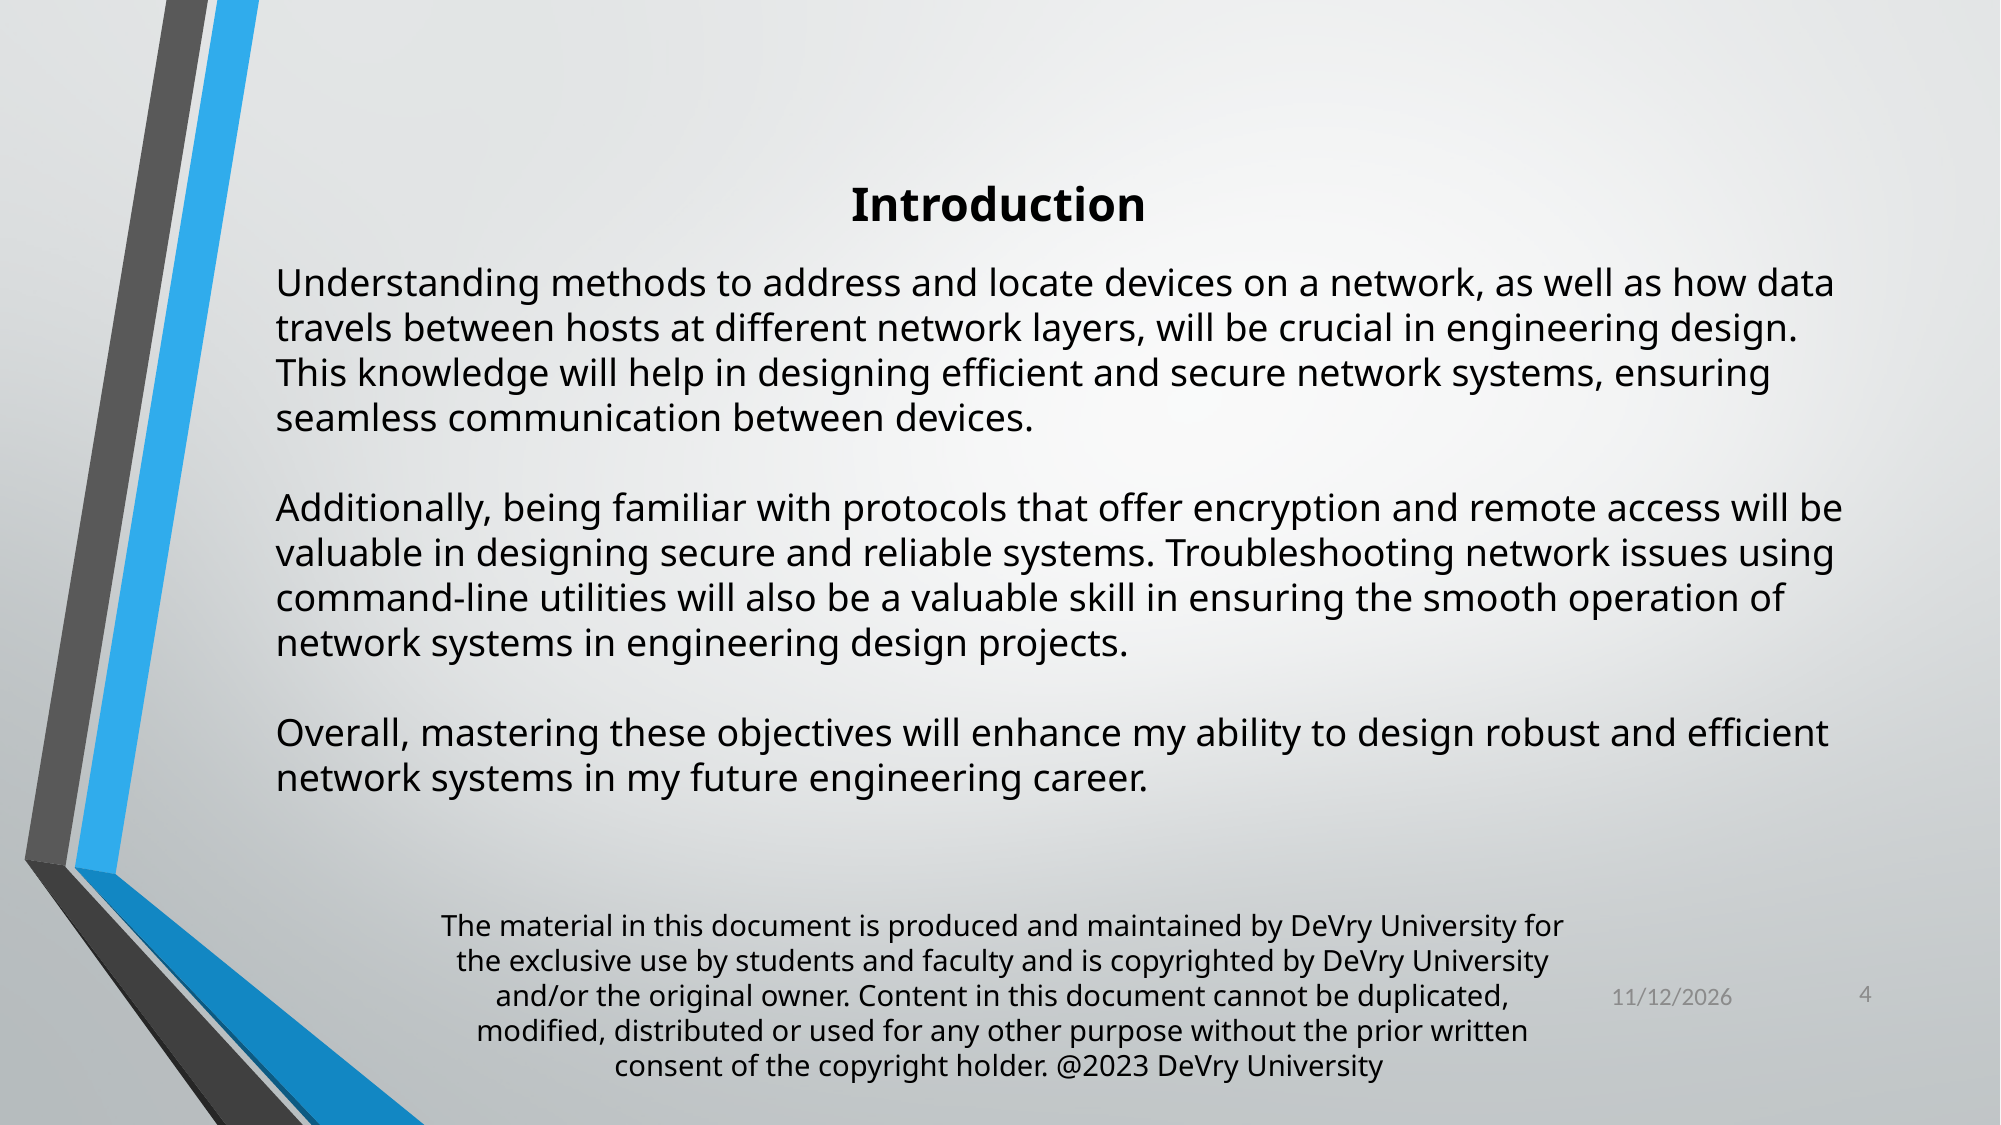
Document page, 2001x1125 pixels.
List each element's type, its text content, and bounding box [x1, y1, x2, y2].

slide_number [1596, 965, 1784, 1025]
footer The material in this document is produced and maintained by DeVry University for the exclusive use by students and faculty and is copyrighted by DeVry University and/or the original owner. Content in this document cannot be duplicated, modified, distributed or used for any other purpose without the prior written consent of the copyright holder. @2023 DeVry University [421, 965, 1584, 1025]
text_box Understanding methods to address and locate devices on a network, as well as how data travels between hosts at different network layers, will be crucial in engineering design. This knowledge will help in designing efficient and secure network systems, ensuring seamless communication between devices. Additionally, being familiar with protocols that offer encryption and remote access will be valuable in designing secure and reliable systems. Troubleshooting network issues using command-line utilities will also be a valuable skill in ensuring the smooth operation of network systems in engineering design projects. Overall, mastering these objectives will enhance my ability to design robust and efficient network systems in my future engineering career. [260, 251, 1873, 807]
list Introduction [836, 167, 1164, 251]
slide_number 4 [1796, 962, 1887, 1023]
